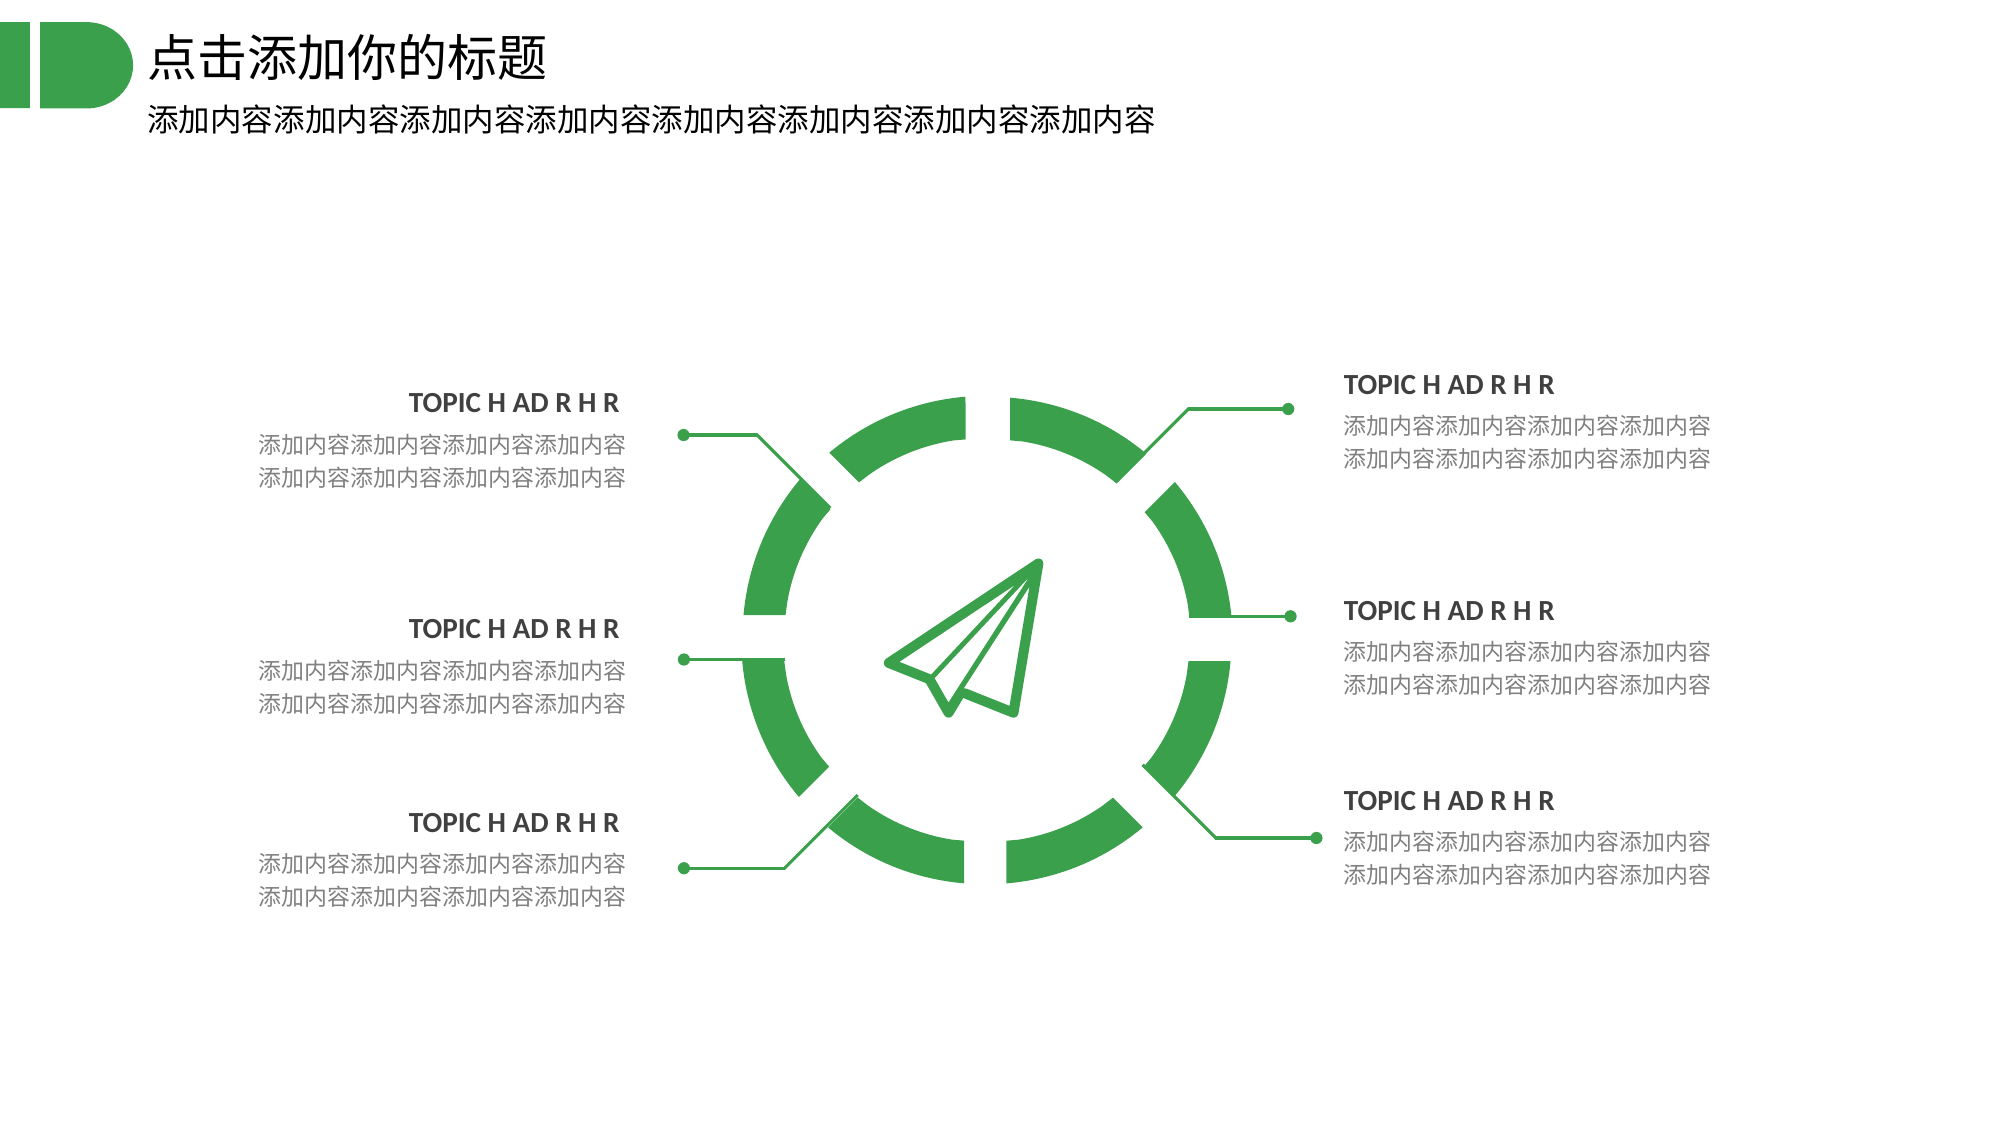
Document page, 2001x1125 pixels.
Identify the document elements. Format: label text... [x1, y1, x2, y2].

text_box TOPIC H AD R H R 添加内容添加内容添加内容添加内容添加内容添加内容添加内容添加内容 [237, 796, 627, 911]
text_box [826, 795, 967, 886]
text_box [683, 420, 794, 523]
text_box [1151, 394, 1289, 497]
text_box [741, 481, 833, 618]
text_box TOPIC H AD R H R 添加内容添加内容添加内容添加内容添加内容添加内容添加内容添加内容 [237, 376, 627, 491]
text_box [883, 558, 1044, 718]
text_box [1004, 795, 1145, 886]
text_box TOPIC H AD R H R 添加内容添加内容添加内容添加内容添加内容添加内容添加内容添加内容 [1343, 358, 1733, 473]
text_box [1143, 503, 1234, 621]
text_box [1008, 395, 1146, 486]
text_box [1179, 750, 1317, 853]
text_box TOPIC H AD R H R 添加内容添加内容添加内容添加内容添加内容添加内容添加内容添加内容 [1343, 583, 1733, 699]
text_box 点击添加你的标题 [137, 26, 1427, 96]
text_box [827, 394, 968, 485]
text_box TOPIC H AD R H R 添加内容添加内容添加内容添加内容添加内容添加内容添加内容添加内容 [237, 602, 627, 717]
text_box [740, 664, 831, 780]
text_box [0, 21, 134, 109]
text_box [683, 781, 822, 883]
text_box 添加内容添加内容添加内容添加内容添加内容添加内容添加内容添加内容 [132, 96, 1427, 147]
text_box [1144, 658, 1233, 792]
text_box TOPIC H AD R H R 添加内容添加内容添加内容添加内容添加内容添加内容添加内容添加内容 [1343, 774, 1733, 889]
